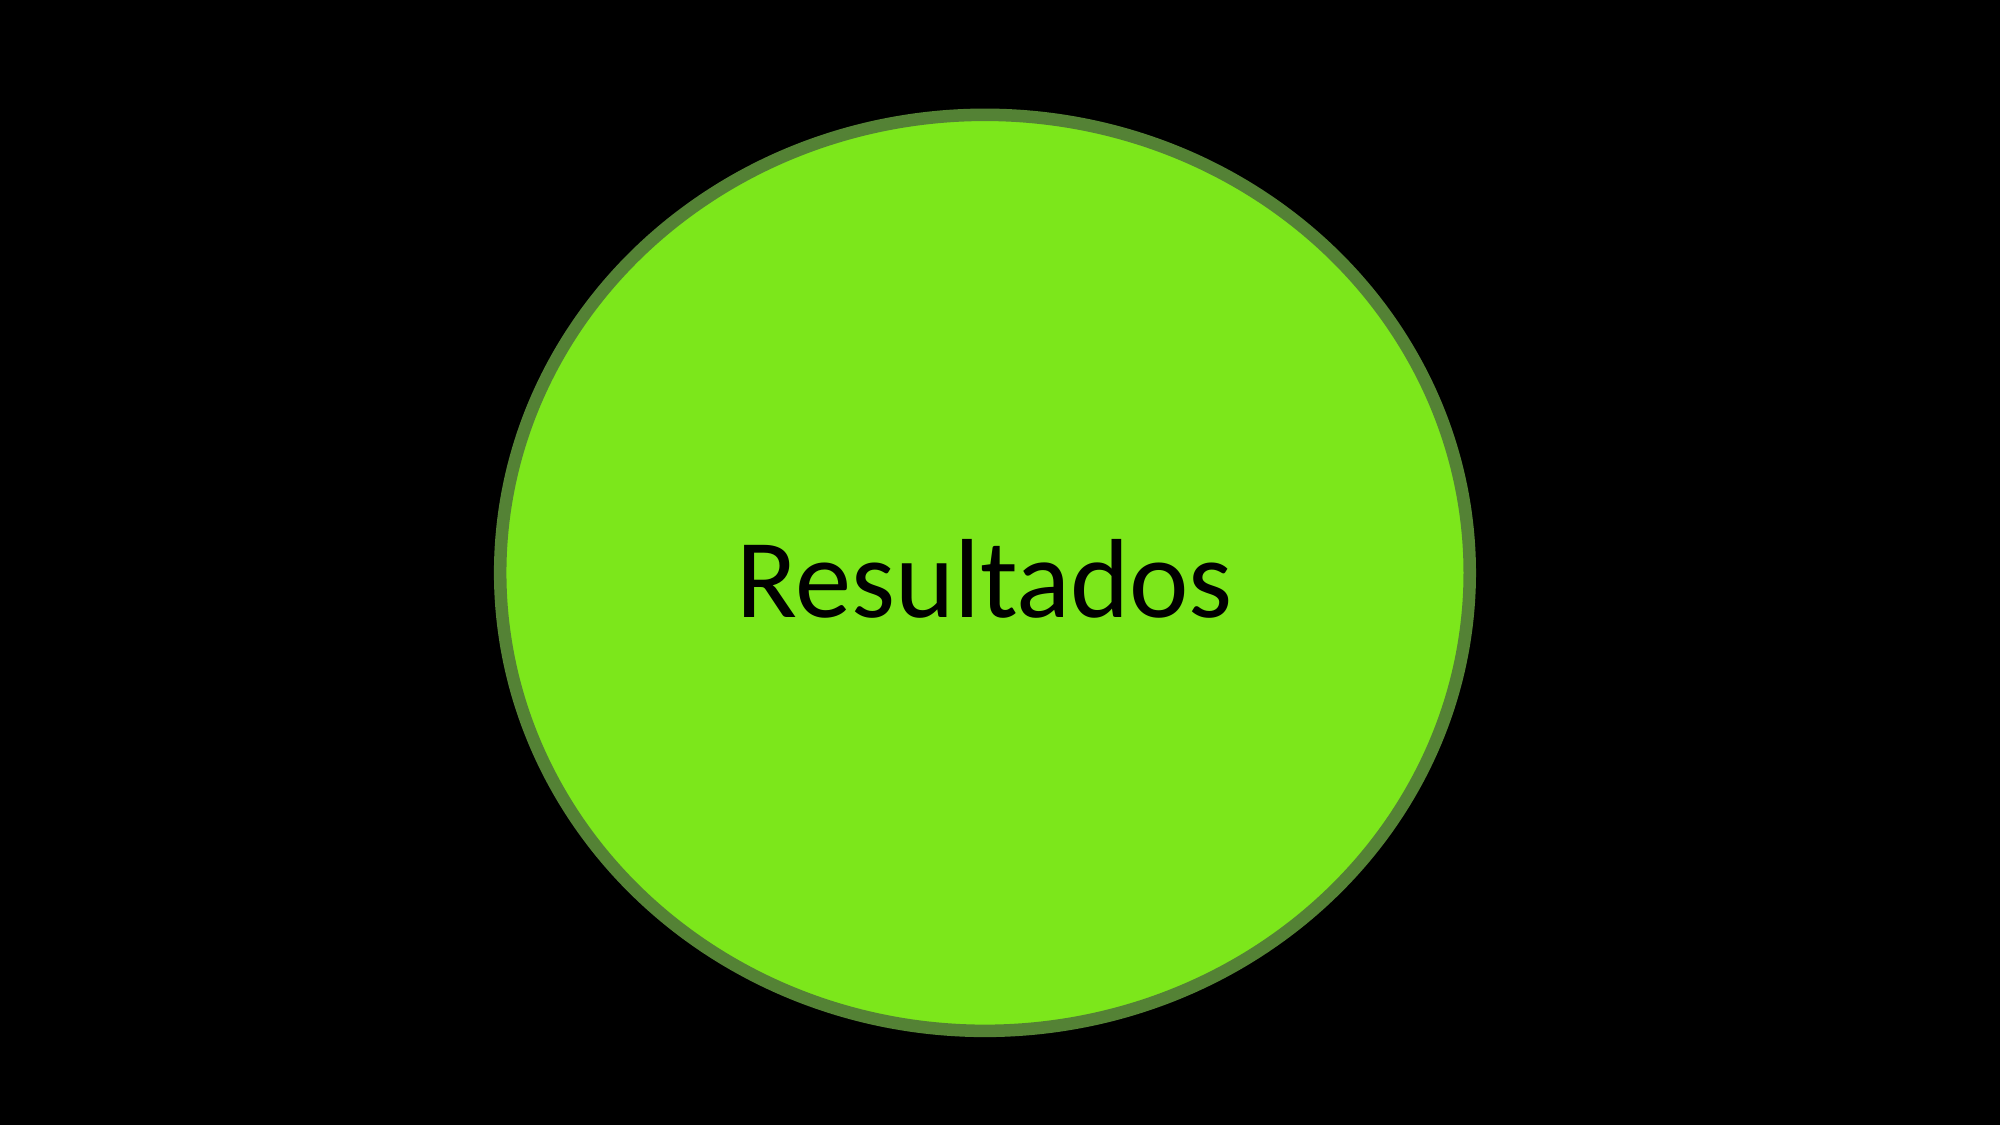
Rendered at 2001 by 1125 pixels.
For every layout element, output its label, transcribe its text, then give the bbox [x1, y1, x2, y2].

text_box Resultados [499, 114, 1471, 1032]
